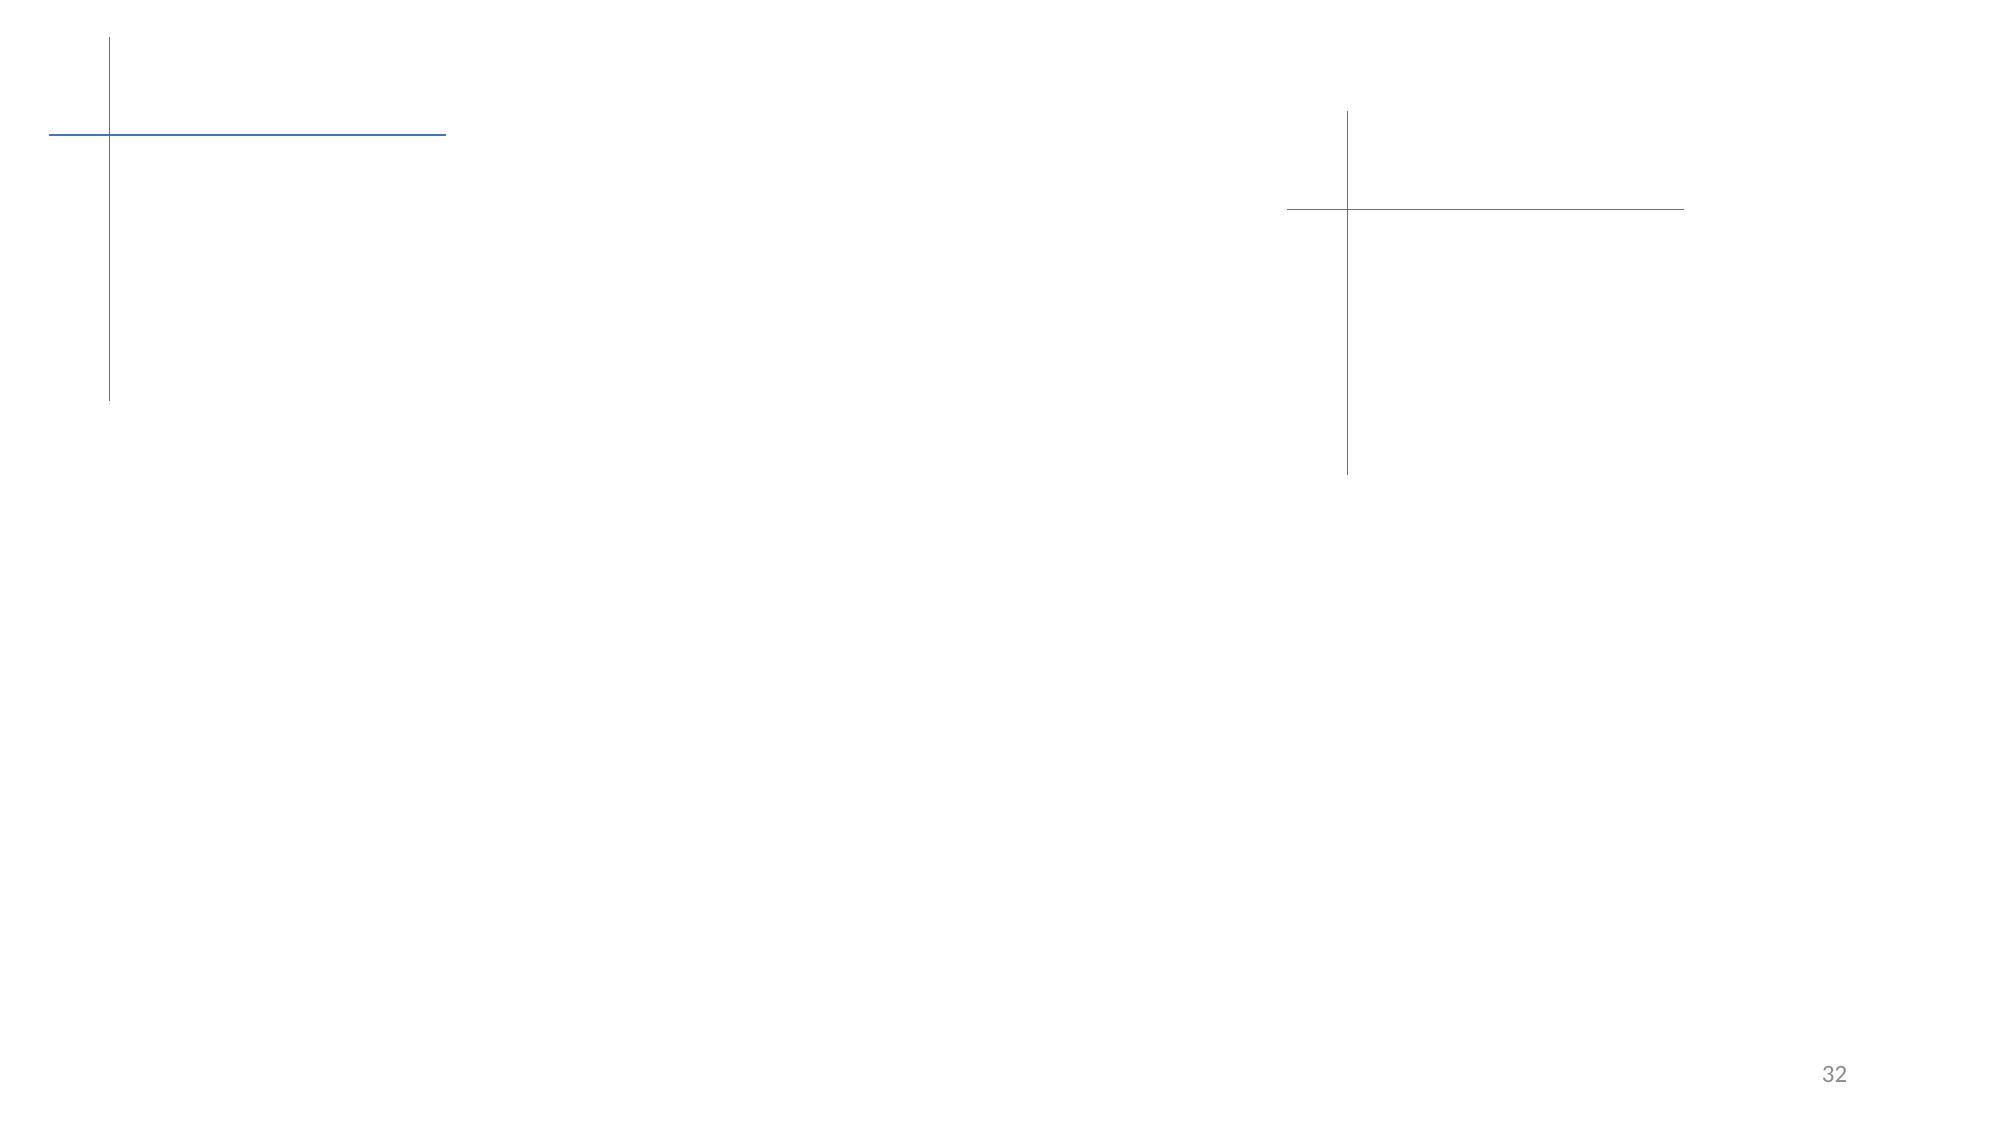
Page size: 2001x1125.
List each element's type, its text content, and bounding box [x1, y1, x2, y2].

slide_number 32 [1412, 1042, 1863, 1103]
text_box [1286, 111, 1684, 476]
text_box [49, 37, 447, 402]
